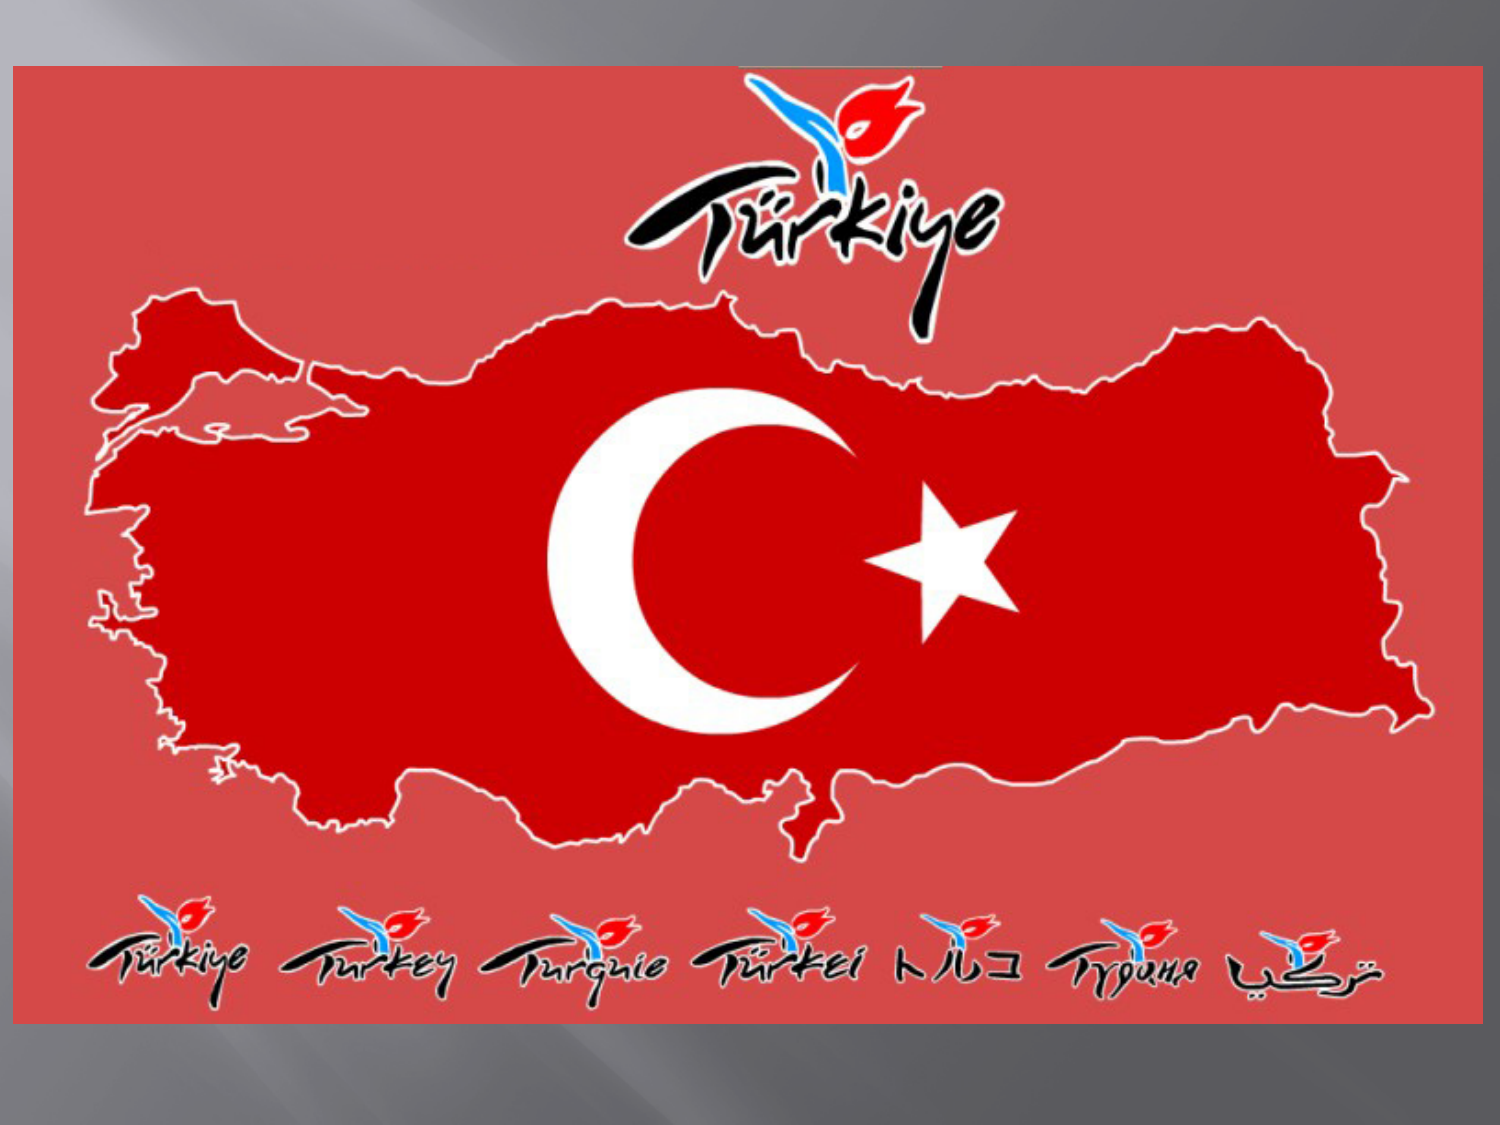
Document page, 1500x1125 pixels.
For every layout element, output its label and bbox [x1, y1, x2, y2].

picture [13, 66, 1483, 1024]
